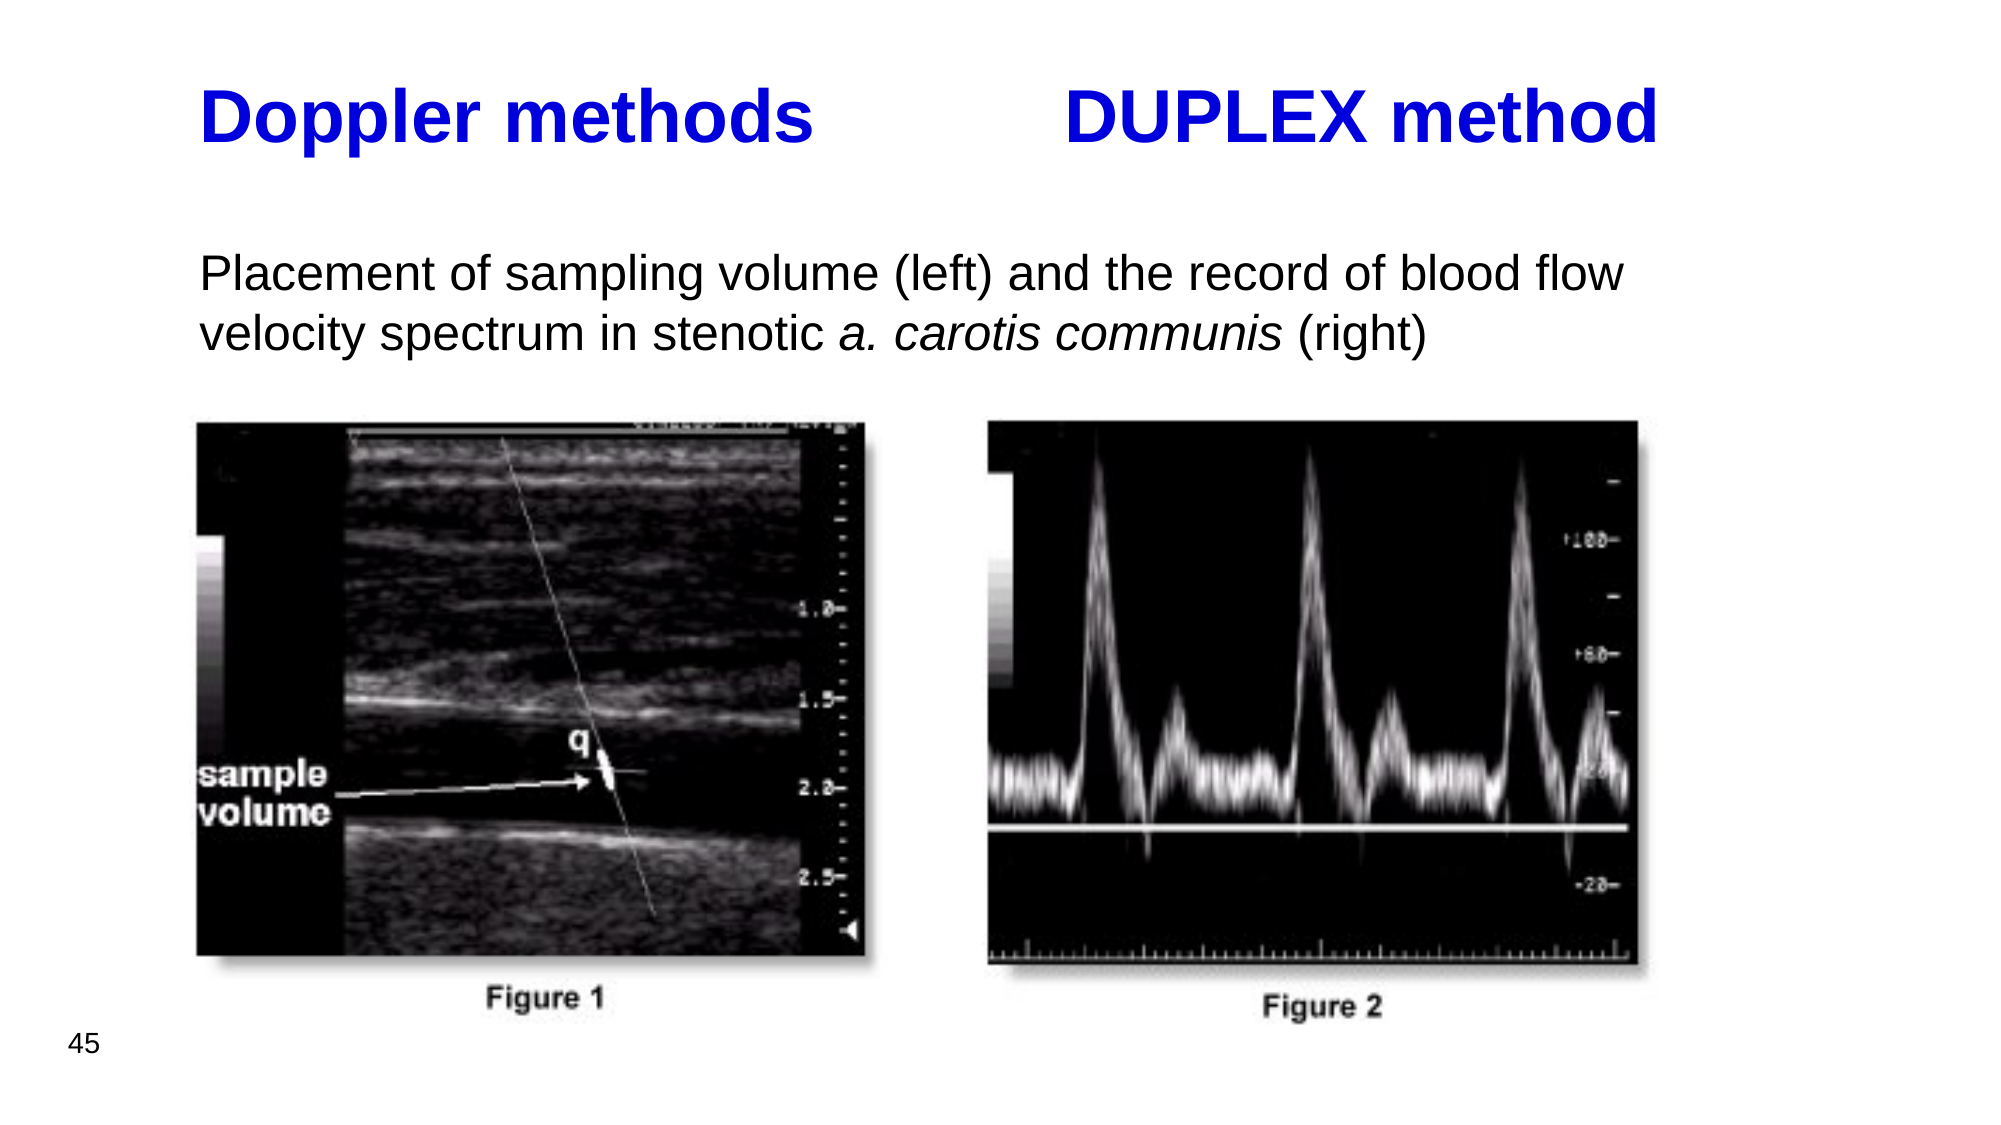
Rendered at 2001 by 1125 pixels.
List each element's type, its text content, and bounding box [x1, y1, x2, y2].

text_box Doppler methods DUPLEX method Placement of sampling volume (left) and the record of blood flow velocity spectrum in stenotic a. carotis communis (right) [155, 78, 1765, 368]
text_box [337, 299, 1663, 375]
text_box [189, 415, 925, 1033]
slide_number 45 [67, 1021, 110, 1063]
text_box [1074, 399, 1713, 475]
picture [937, 416, 1667, 1036]
